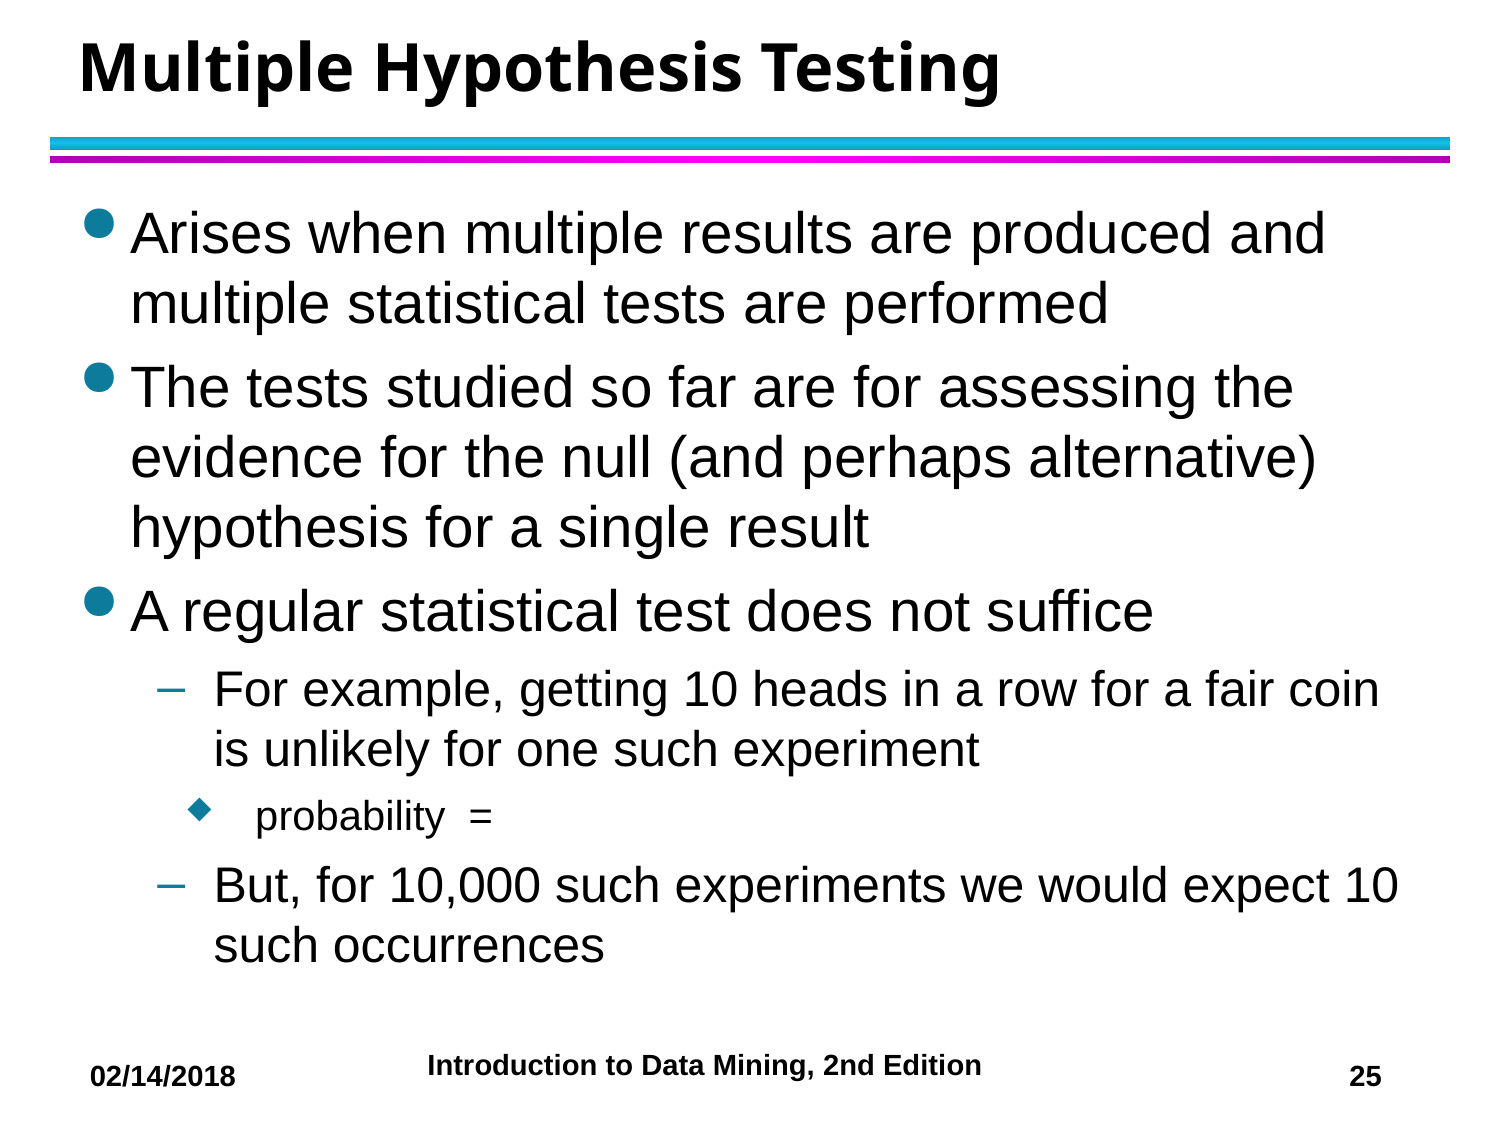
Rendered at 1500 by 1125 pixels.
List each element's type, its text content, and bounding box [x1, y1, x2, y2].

title Multiple Hypothesis Testing [62, 24, 1421, 113]
